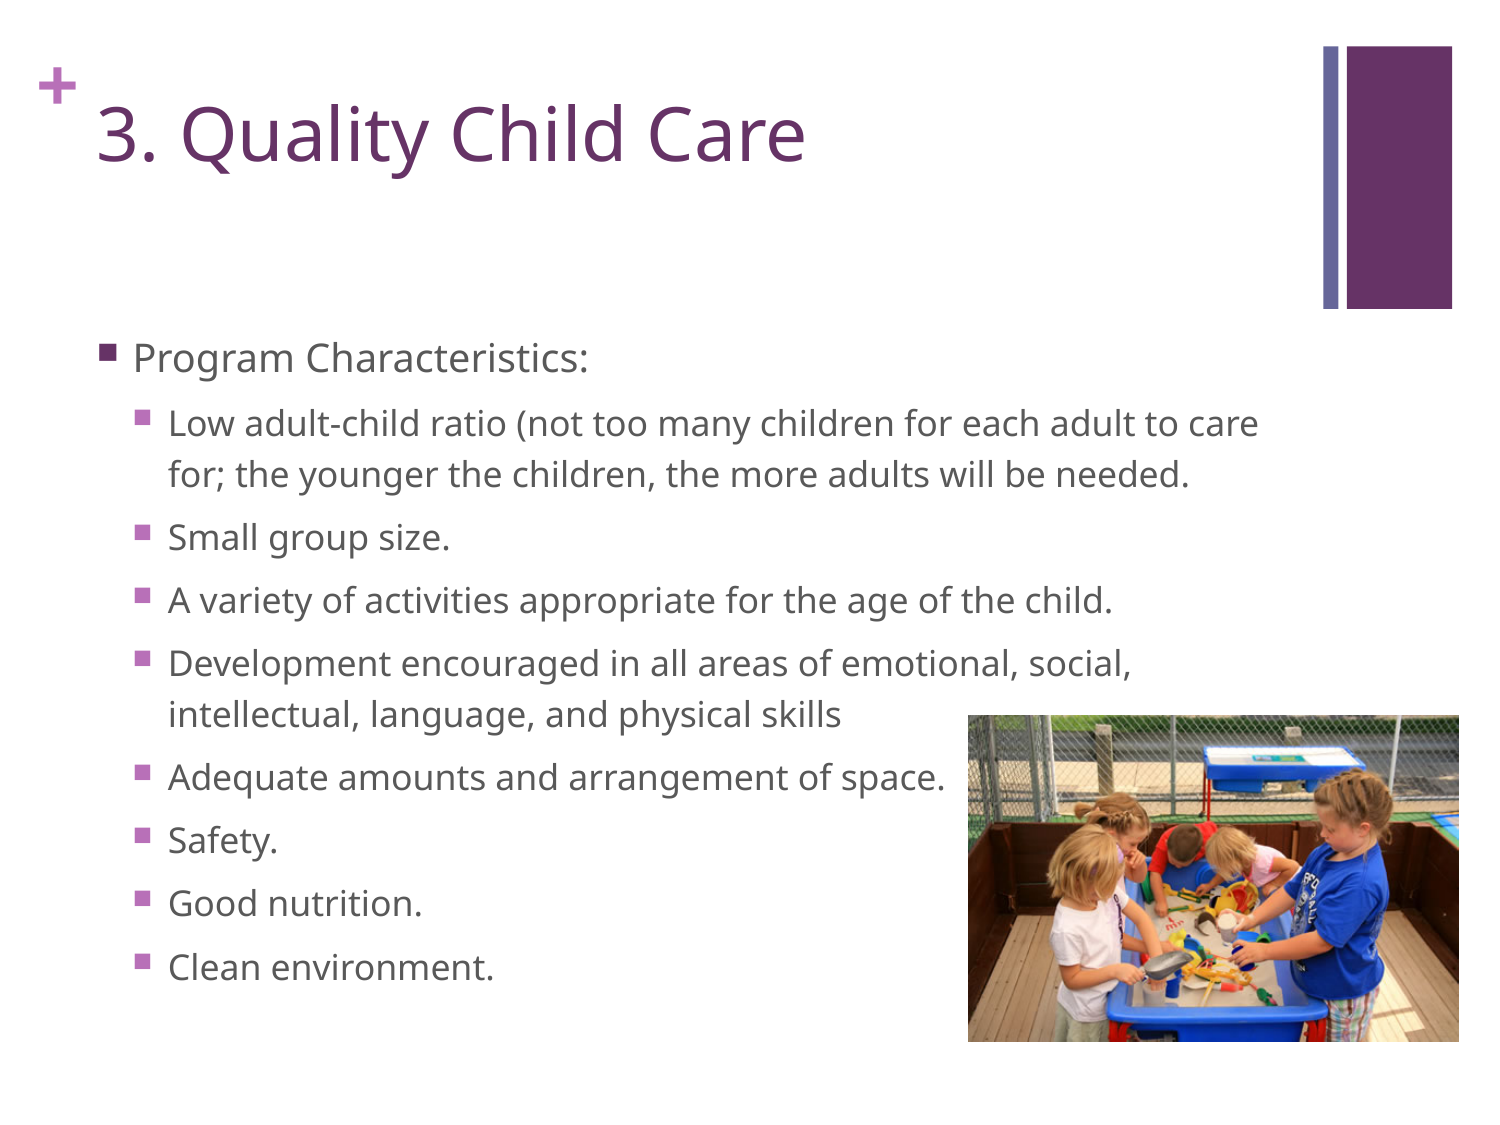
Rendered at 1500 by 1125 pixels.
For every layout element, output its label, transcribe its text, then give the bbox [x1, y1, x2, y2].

title 3. Quality Child Care [81, 79, 1322, 263]
picture [968, 714, 1459, 1042]
list Program Characteristics: Low adult-child ratio (not too many children for each adult to care for; the younger the children, the more adults will be needed. Small group size. A variety of activities appropriate for the age of the child. Development encouraged in all areas of emotional, social, intellectual, language, and physical skills Adequate amounts and arrangement of space. Safety. Good nutrition. Clean environment. [81, 324, 1322, 1005]
